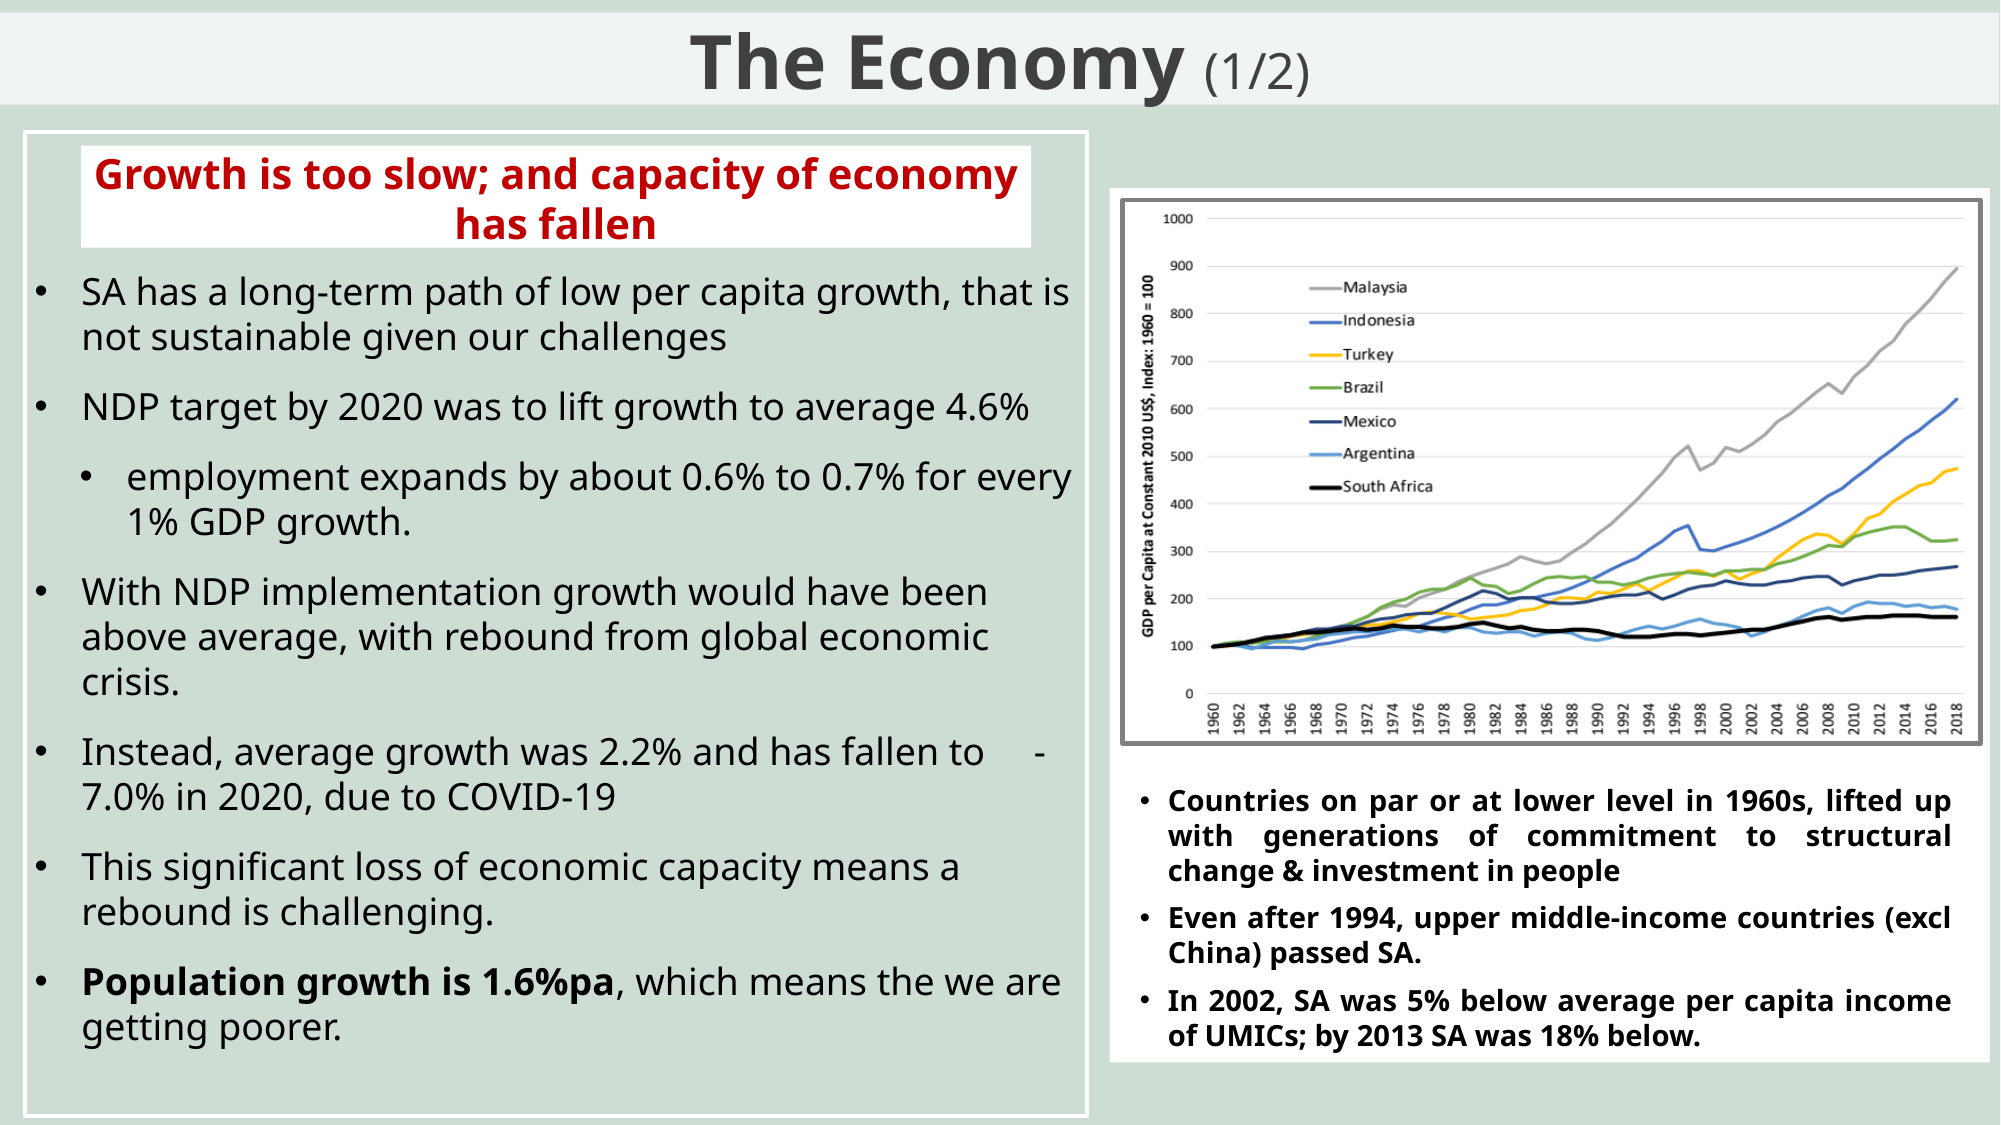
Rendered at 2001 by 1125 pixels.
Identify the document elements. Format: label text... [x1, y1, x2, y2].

text_box The Economy (1/2) [0, 12, 1999, 105]
text_box [1108, 186, 1992, 1064]
text_box [23, 130, 1089, 1118]
picture [1124, 201, 1979, 742]
text_box Countries on par or at lower level in 1960s, lifted up with generations of commitment to structural change & investment in people Even after 1994, upper middle-income countries (excl China) passed SA. In 2002, SA was 5% below average per capita income of UMICs; by 2013 SA was 18% below. [1125, 774, 1968, 1060]
